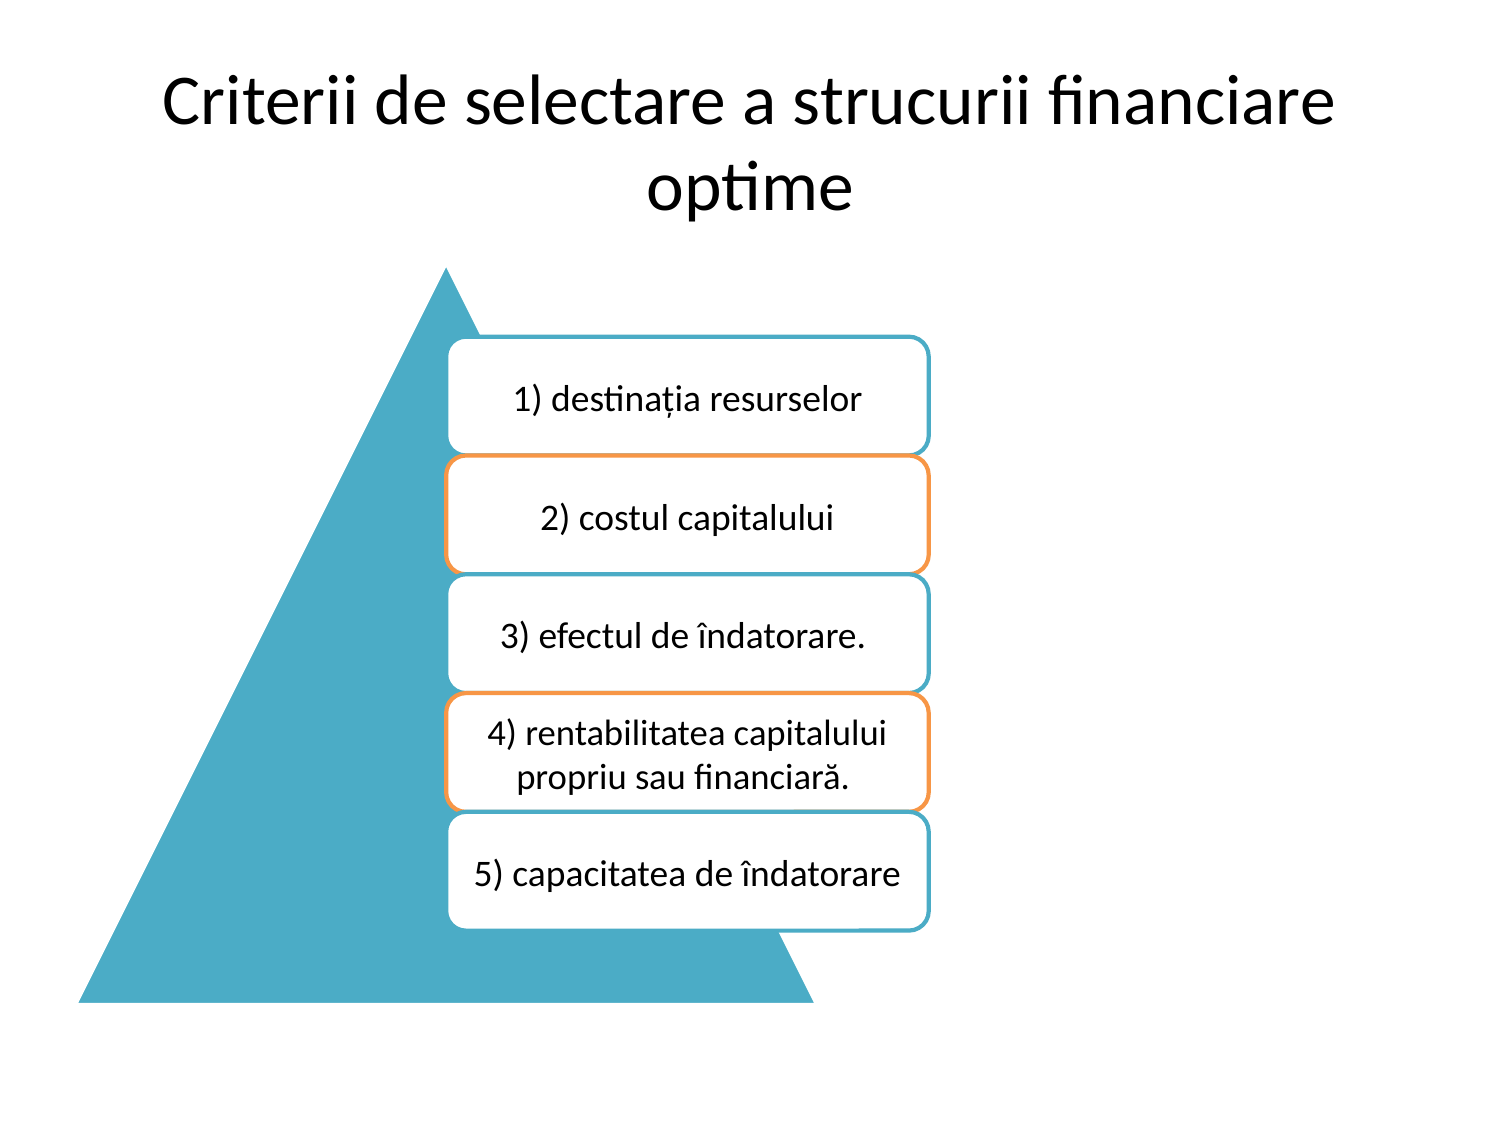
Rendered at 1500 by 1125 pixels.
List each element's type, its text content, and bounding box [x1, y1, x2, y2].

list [74, 262, 1426, 1006]
title Criterii de selectare a strucurii financiare optime [75, 45, 1425, 233]
